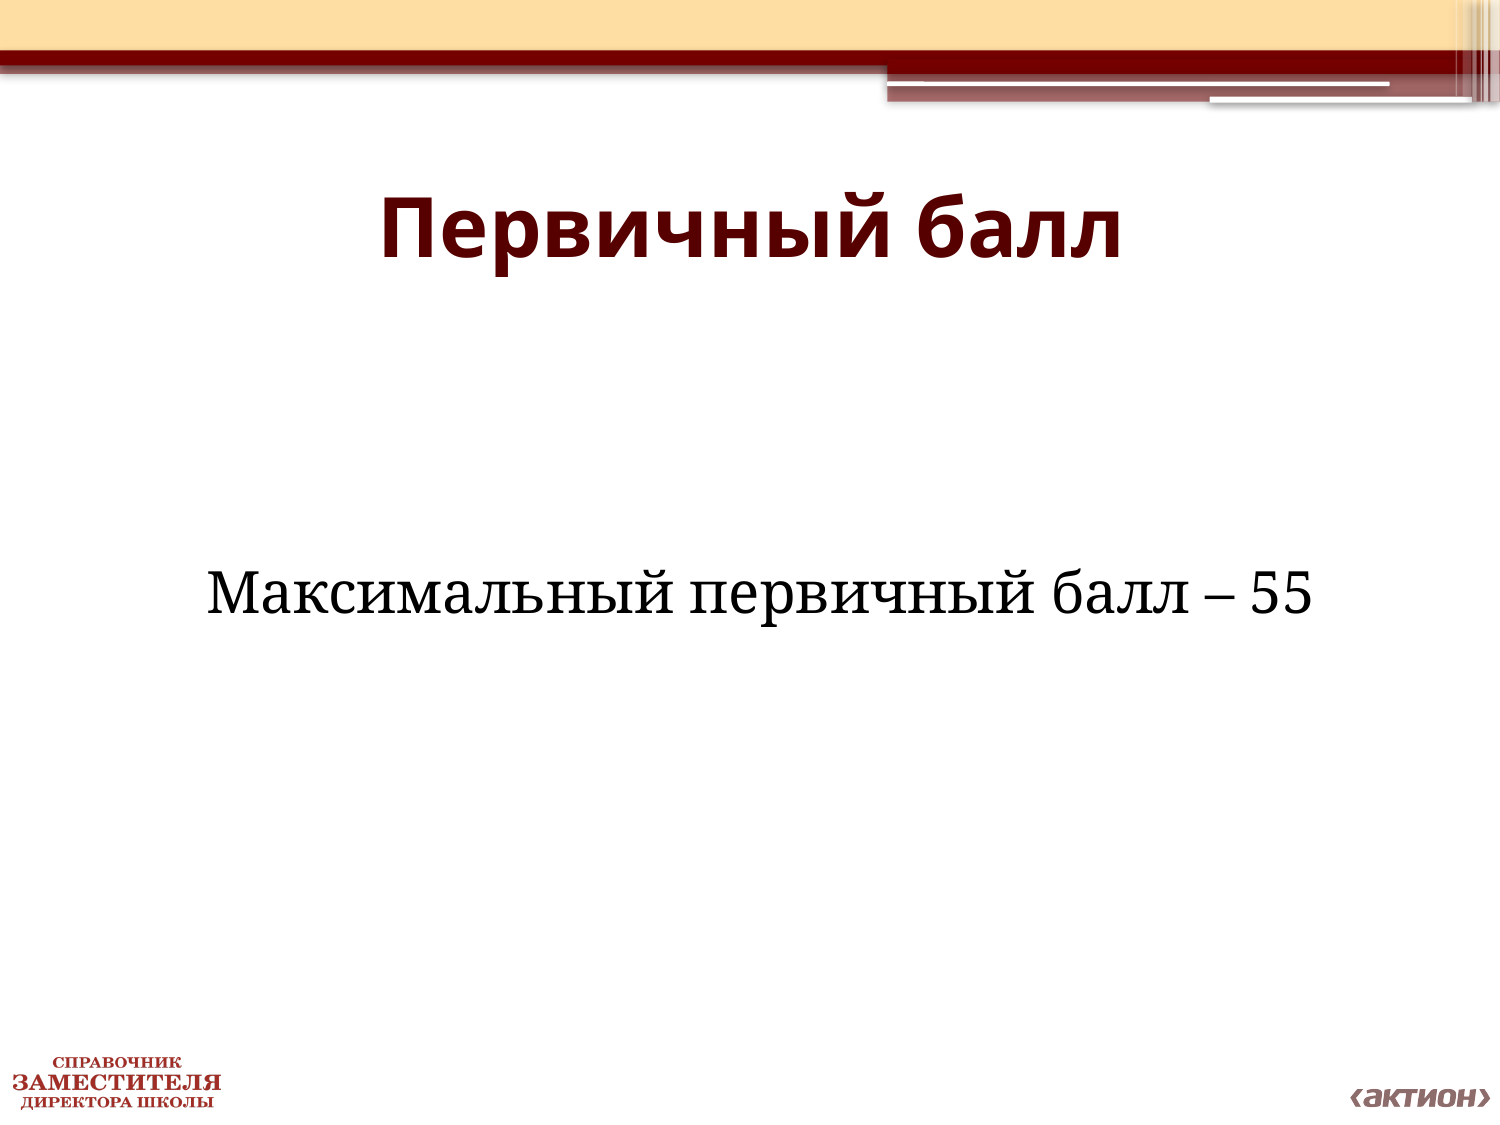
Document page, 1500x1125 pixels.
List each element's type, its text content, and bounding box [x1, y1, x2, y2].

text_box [13, 1056, 1500, 1111]
list Максимальный первичный балл – 55 [76, 318, 1427, 1029]
title Первичный балл [76, 137, 1427, 313]
